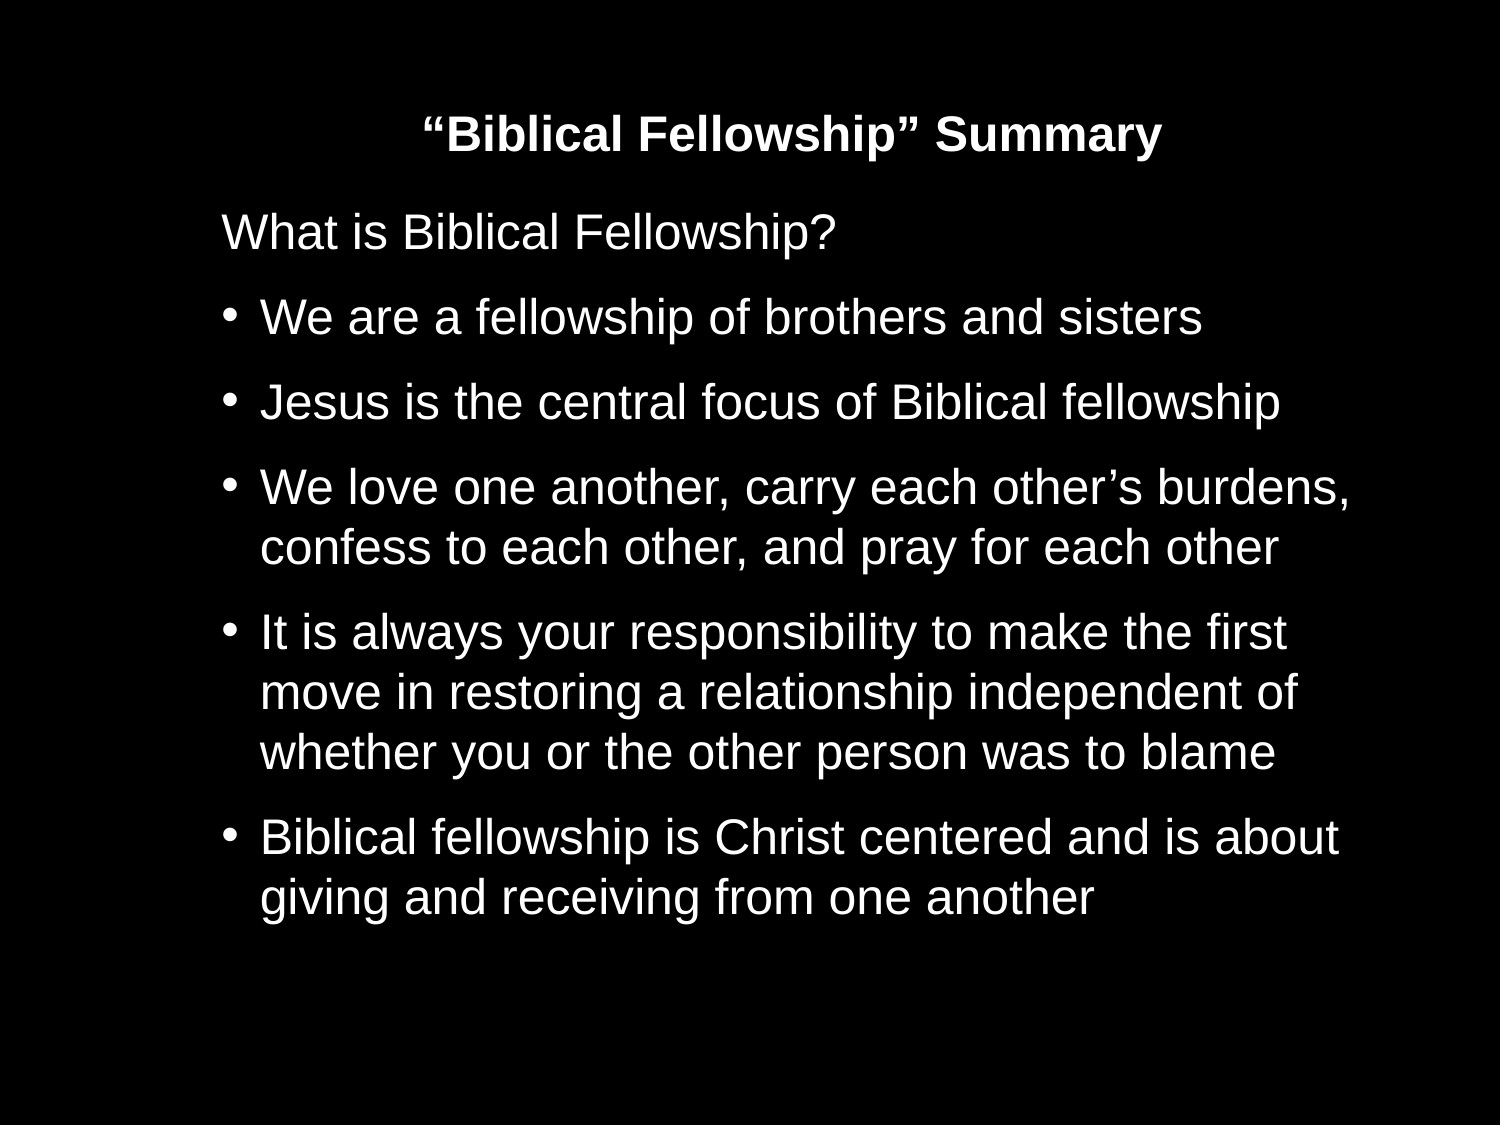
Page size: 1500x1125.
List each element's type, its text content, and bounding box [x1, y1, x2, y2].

text_box “Biblical Fellowship” Summary What is Biblical Fellowship? We are a fellowship of brothers and sisters Jesus is the central focus of Biblical fellowship We love one another, carry each other’s burdens, confess to each other, and pray for each other It is always your responsibility to make the first move in restoring a relationship independent of whether you or the other person was to blame Biblical fellowship is Christ centered and is about giving and receiving from one another [206, 94, 1378, 932]
